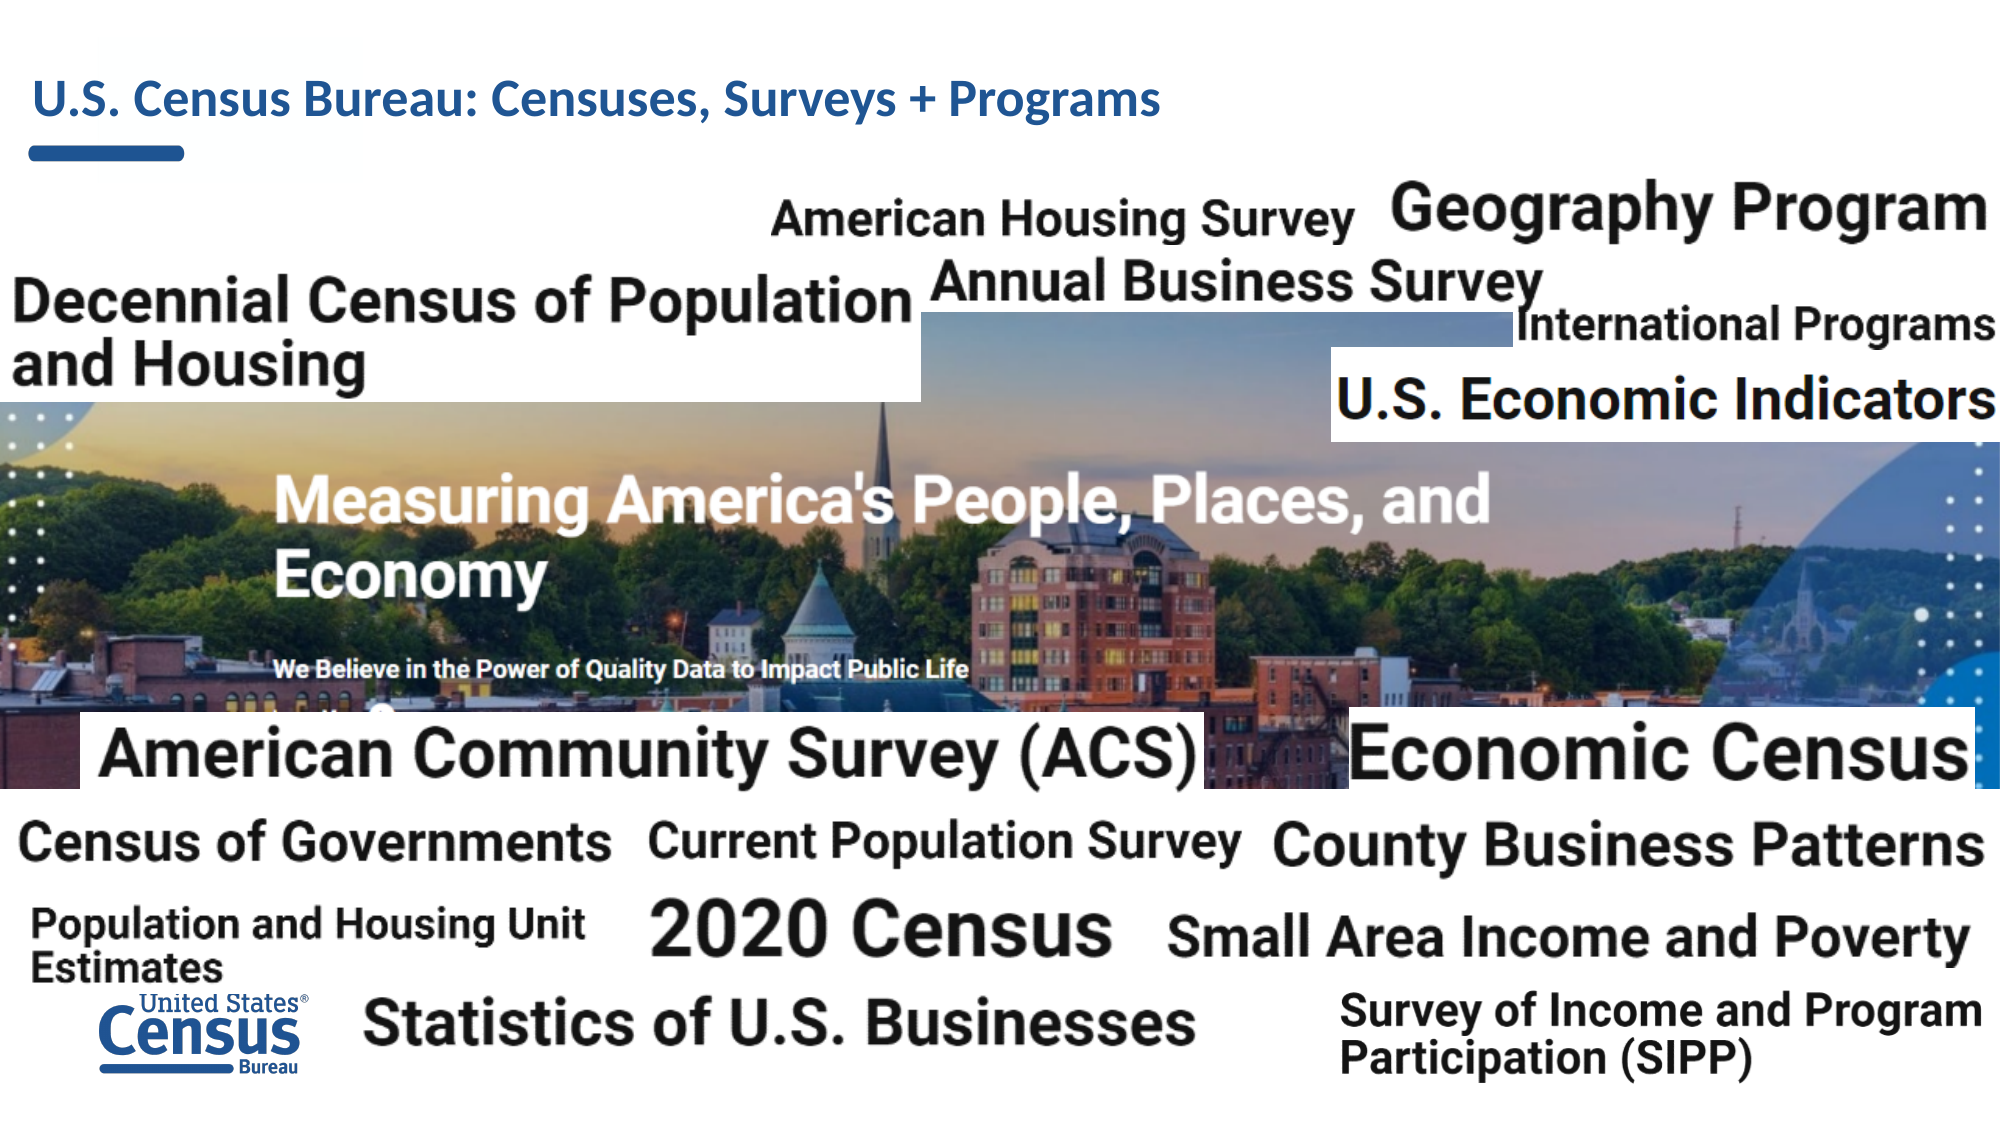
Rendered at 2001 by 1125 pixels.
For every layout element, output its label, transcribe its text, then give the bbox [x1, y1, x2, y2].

title U.S. Census Bureau: Censuses, Surveys + Programs [17, 72, 1866, 190]
picture [0, 0, 2000, 1125]
